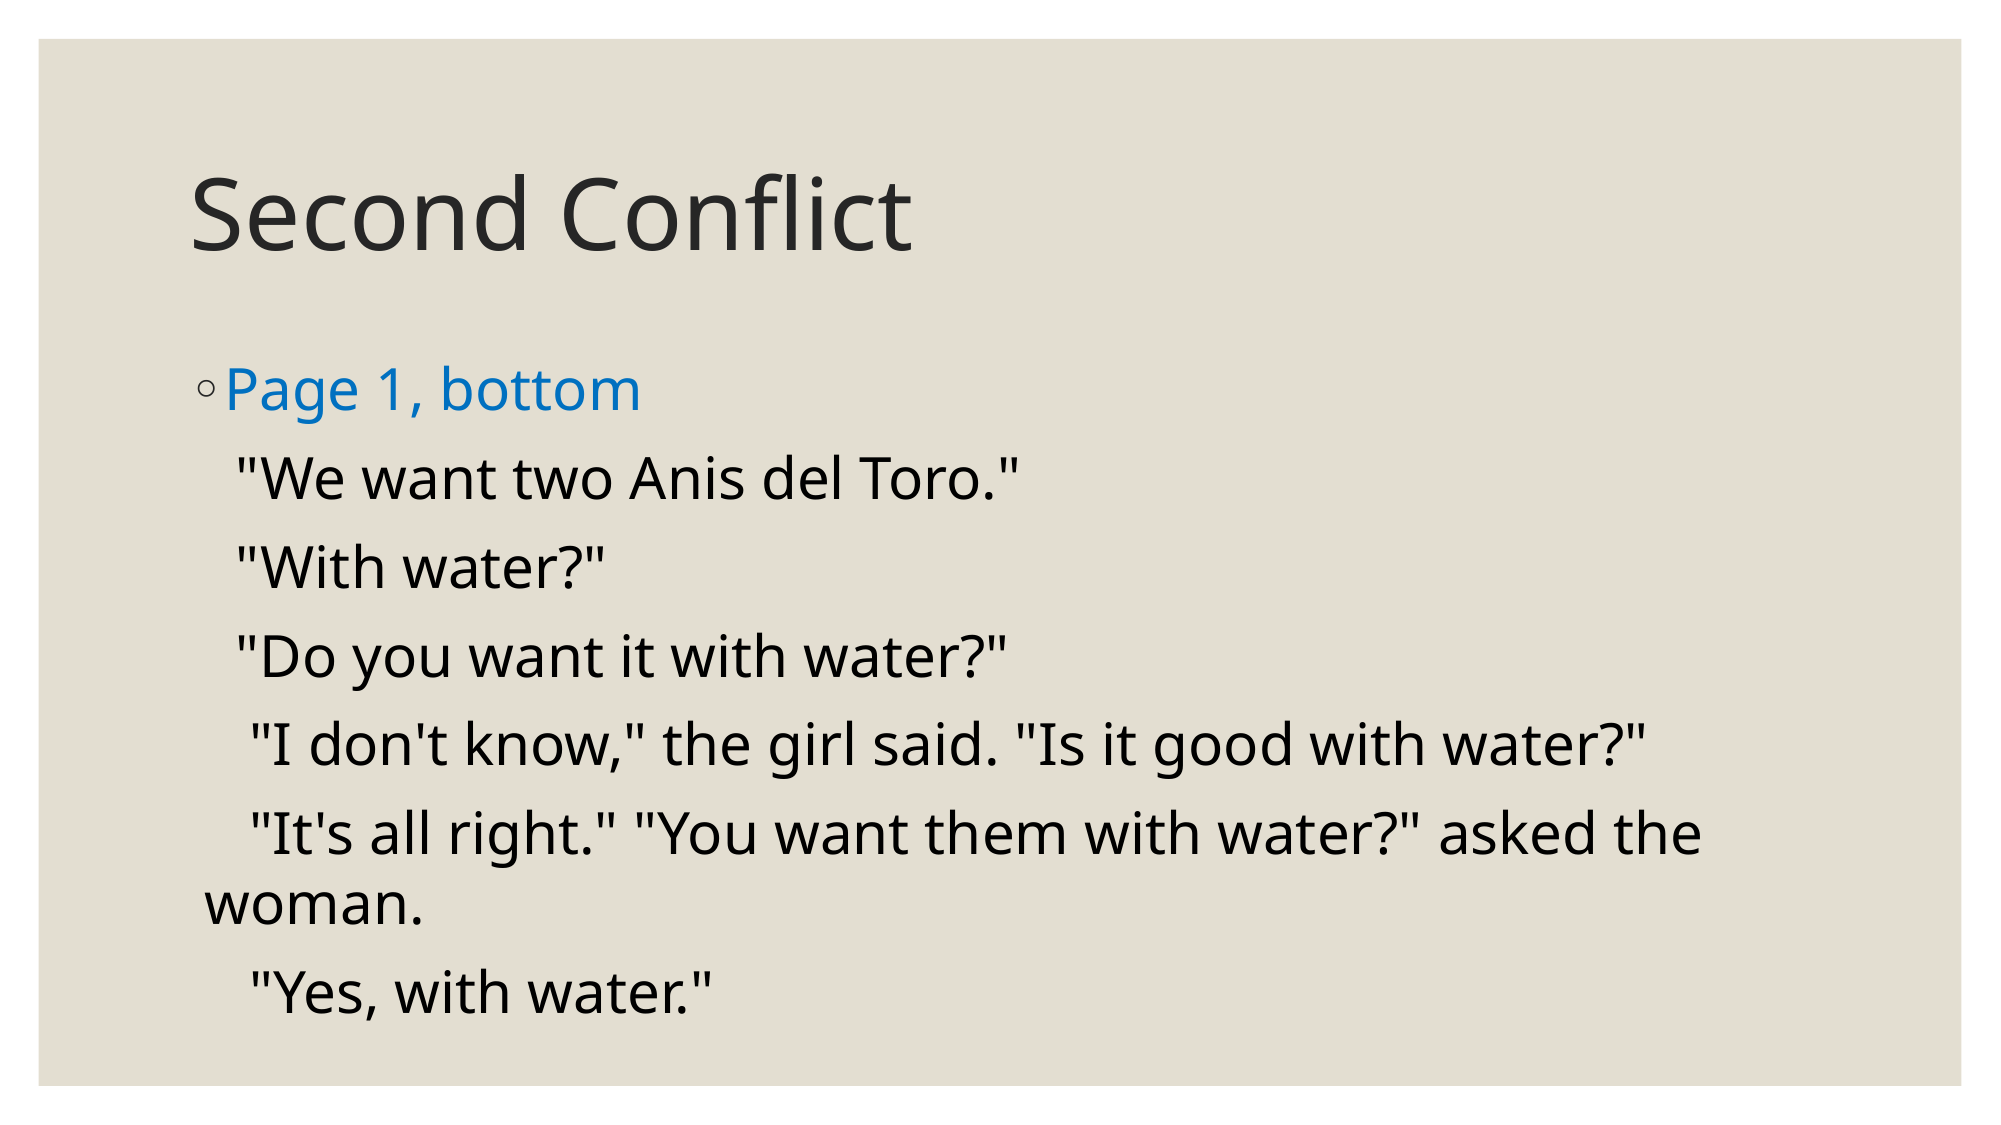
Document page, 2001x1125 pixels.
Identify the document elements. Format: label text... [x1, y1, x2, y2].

list Page 1, bottom "We want two Anis del Toro." "With water?" "Do you want it with water?" "I don't know," the girl said. "Is it good with water?" "It's all right." "You want them with water?" asked the woman. "Yes, with water." [174, 345, 1825, 990]
title Second Conflict [174, 105, 1825, 331]
